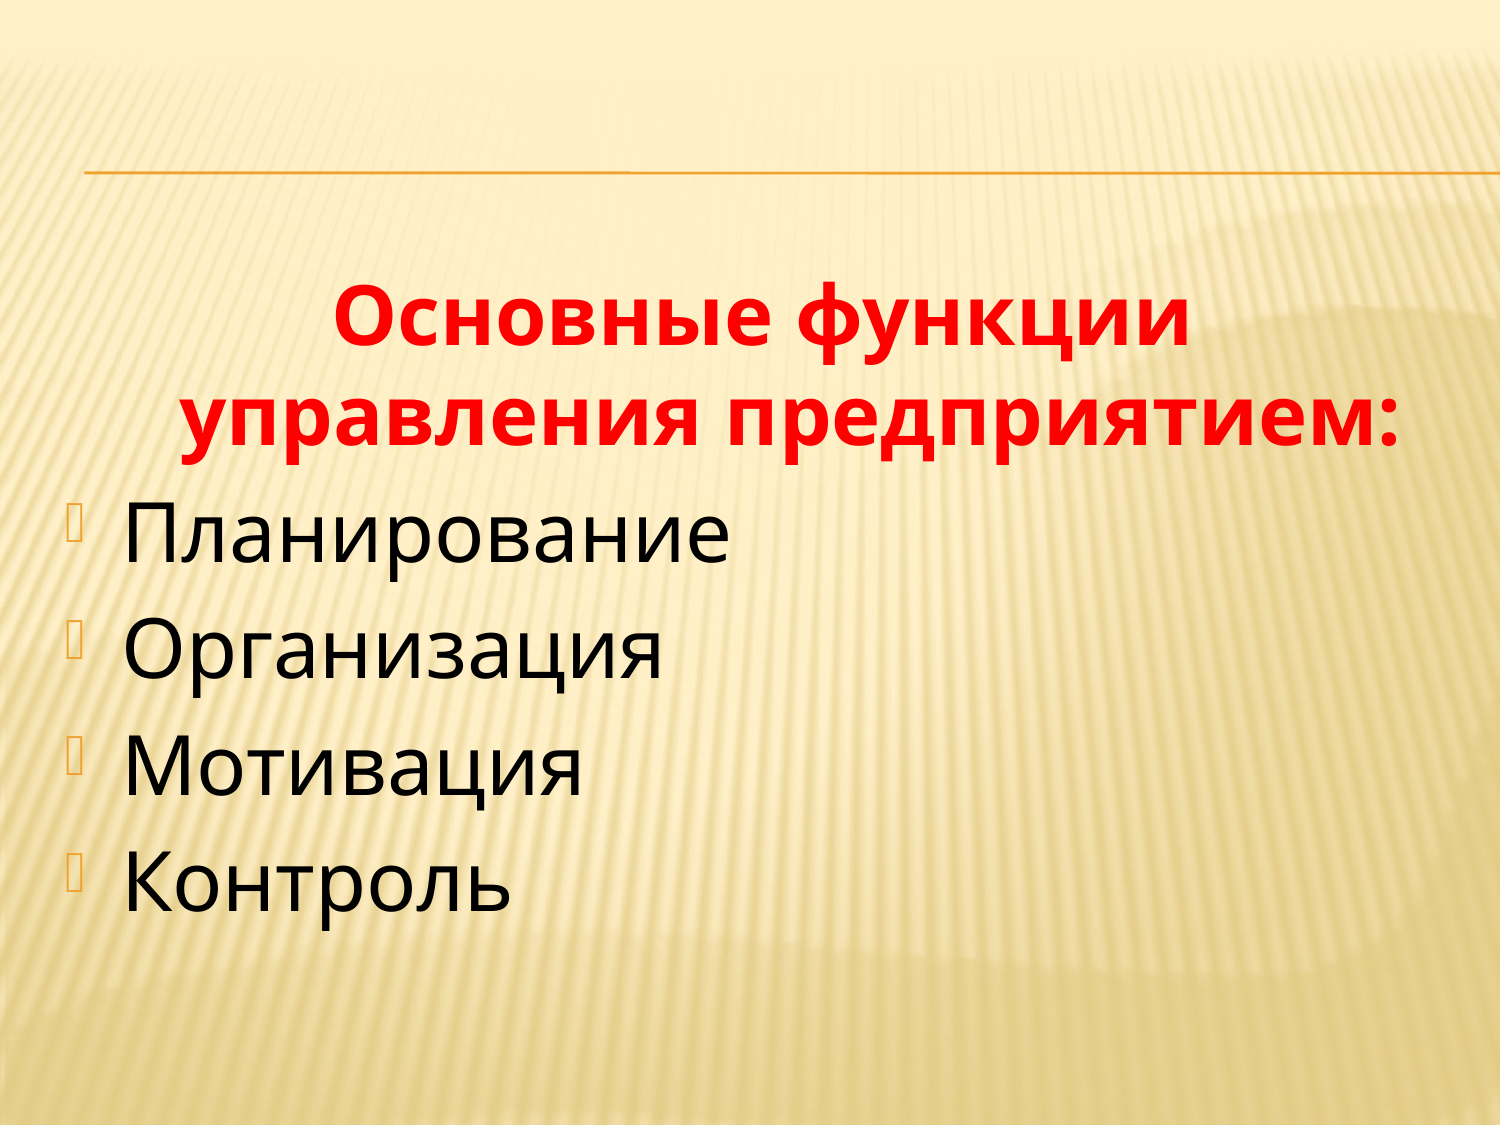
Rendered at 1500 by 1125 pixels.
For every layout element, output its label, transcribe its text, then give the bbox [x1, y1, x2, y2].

list Основные функции управления предприятием: Планирование Организация Мотивация Контроль [50, 254, 1475, 998]
